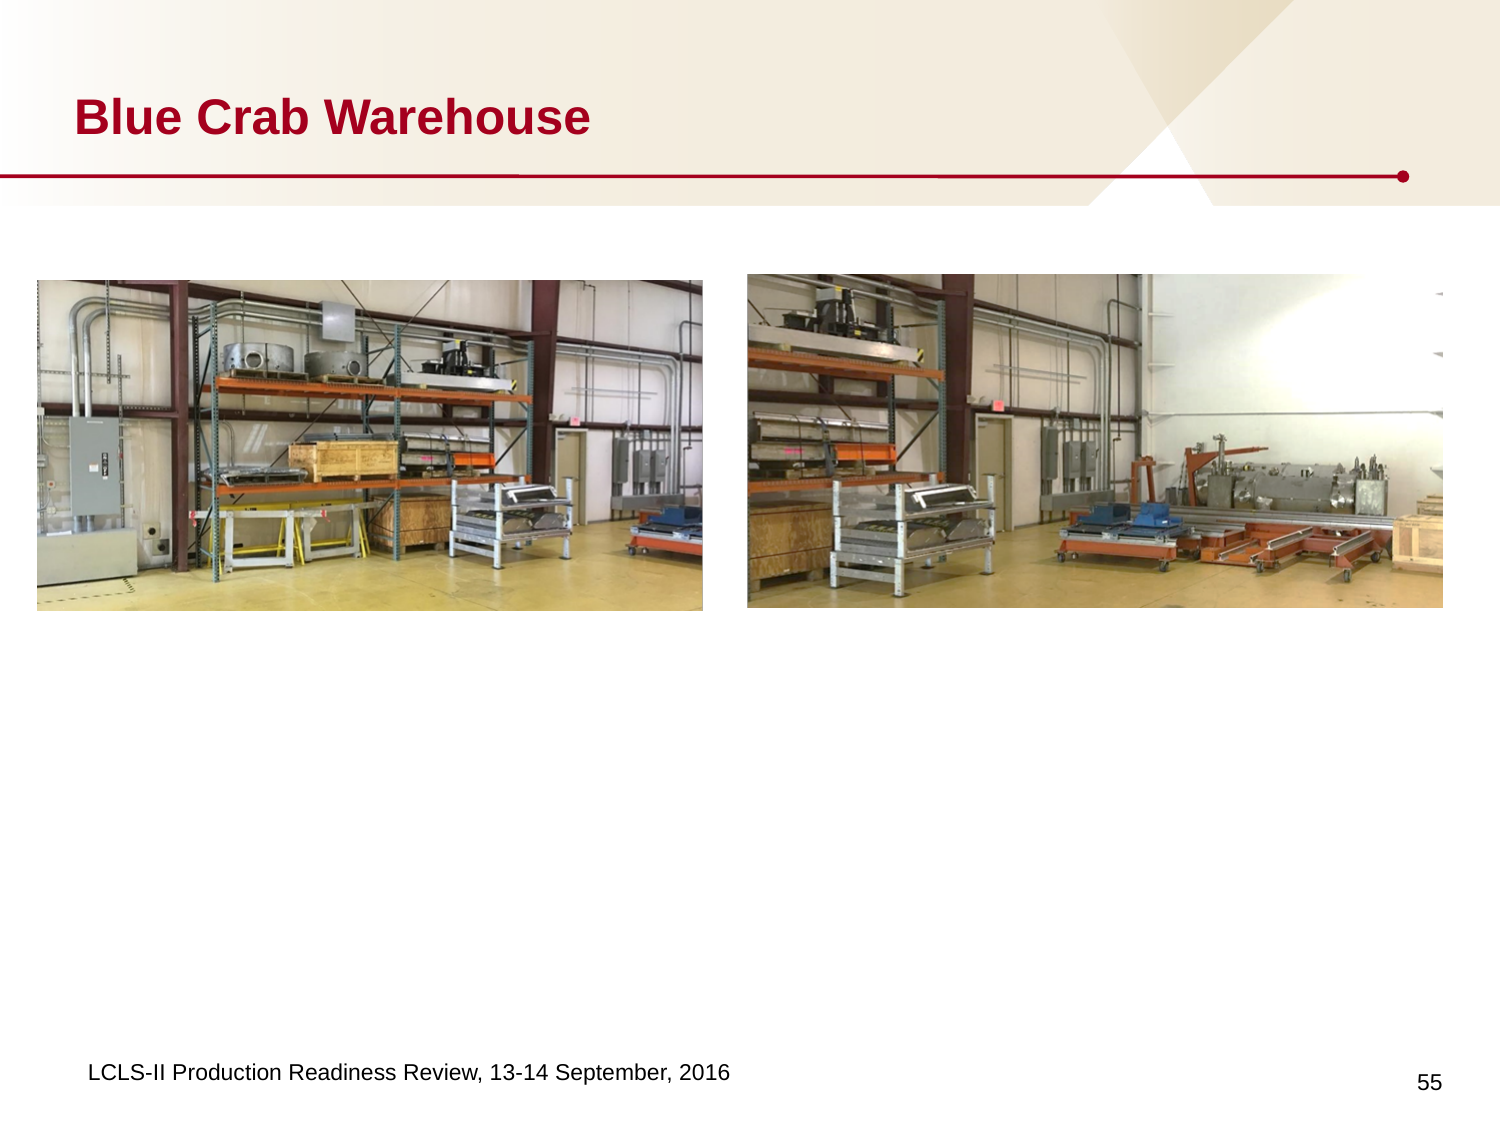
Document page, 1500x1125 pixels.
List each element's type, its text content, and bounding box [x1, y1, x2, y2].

footer LCLS-II Production Readiness Review, 13-14 September, 2016 [73, 1050, 800, 1102]
title Blue Crab Warehouse [74, 21, 1404, 145]
slide_number 55 [1405, 1036, 1458, 1125]
picture [0, 0, 1500, 206]
picture [37, 274, 1443, 612]
